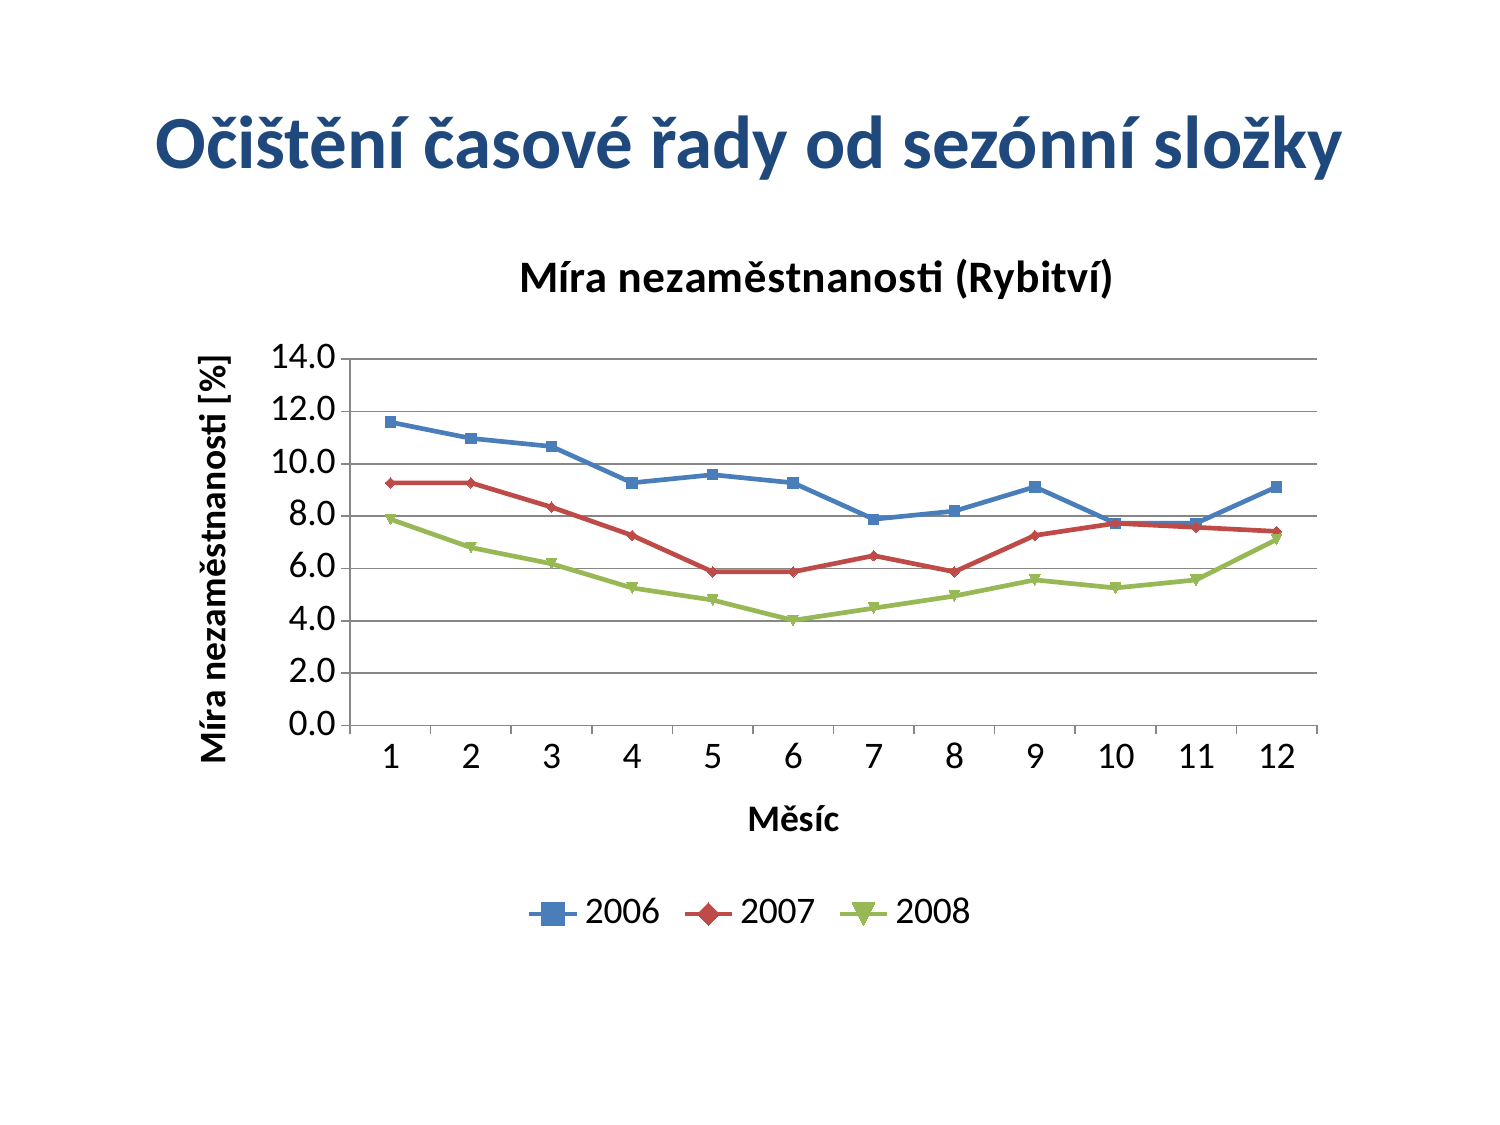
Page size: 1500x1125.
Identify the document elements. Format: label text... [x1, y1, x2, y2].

chart [159, 231, 1341, 941]
title Očištění časové řady od sezónní složky [75, 45, 1425, 233]
